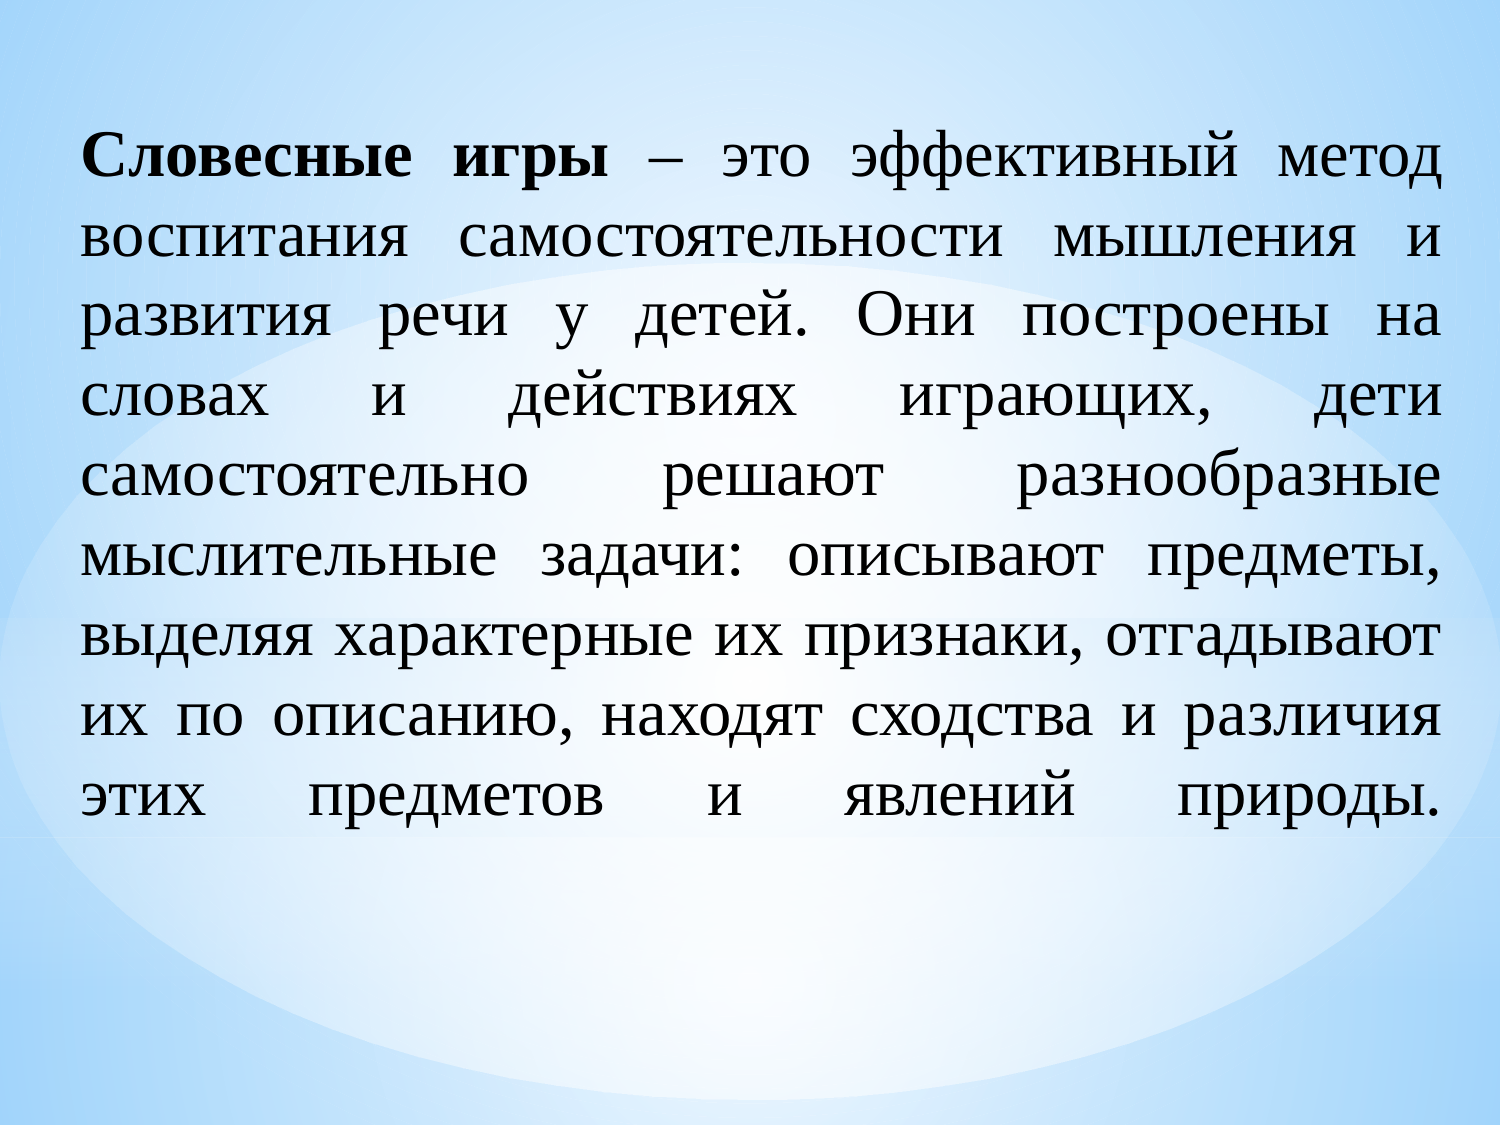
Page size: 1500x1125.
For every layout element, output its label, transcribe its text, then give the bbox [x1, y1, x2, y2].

title Словесные игры – это эффективный метод воспитания самостоятельности мышления и развития речи у детей. Они построены на словах и действиях играющих, дети самостоятельно решают разнообразные мыслительные задачи: описывают предметы, выделяя характерные их признаки, отгадывают их по описанию, находят сходства и различия этих предметов и явлений природы. [64, 101, 1459, 1047]
